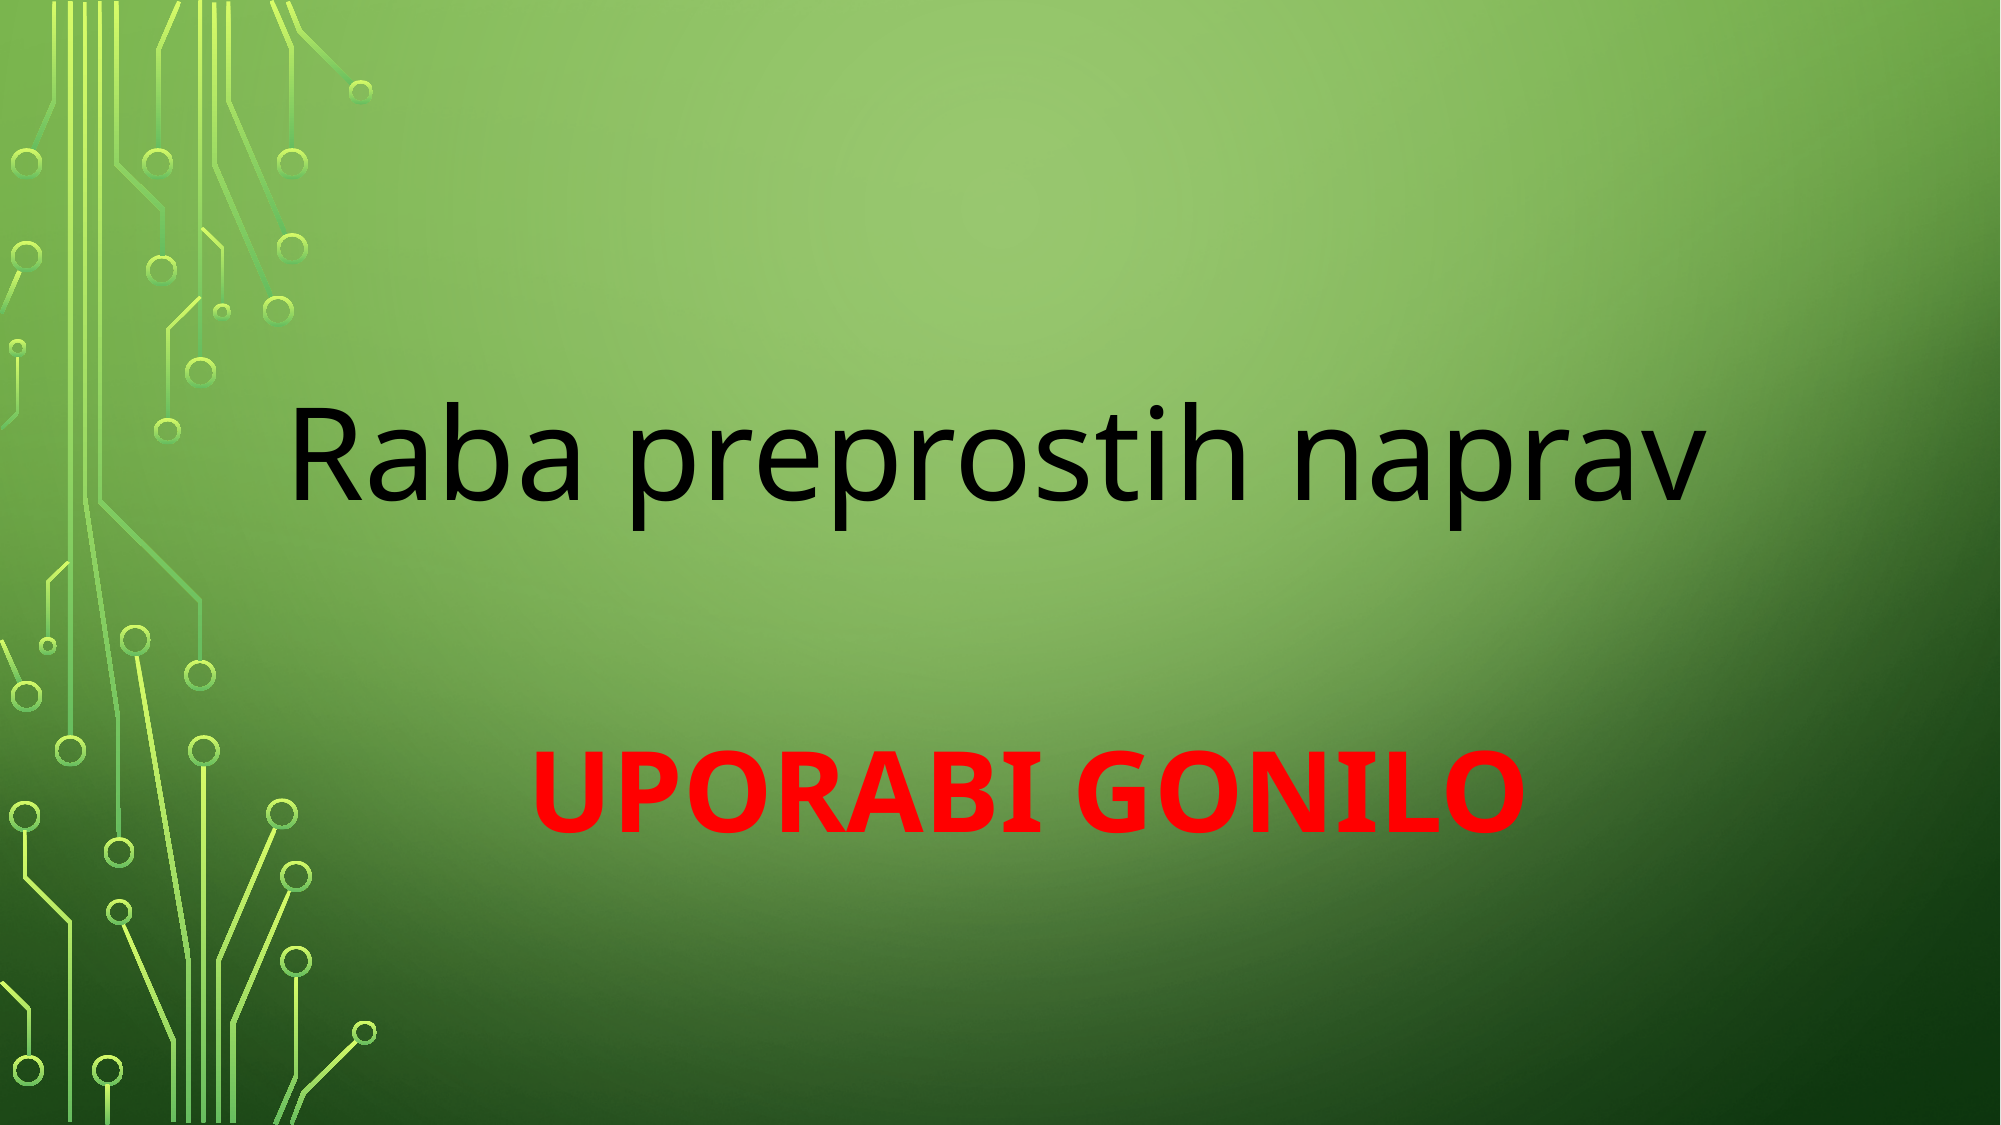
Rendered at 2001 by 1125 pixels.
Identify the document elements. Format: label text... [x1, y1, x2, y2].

title Raba preprostih naprav [205, 275, 1786, 536]
subtitle Uporabi gonilo [307, 685, 1750, 980]
